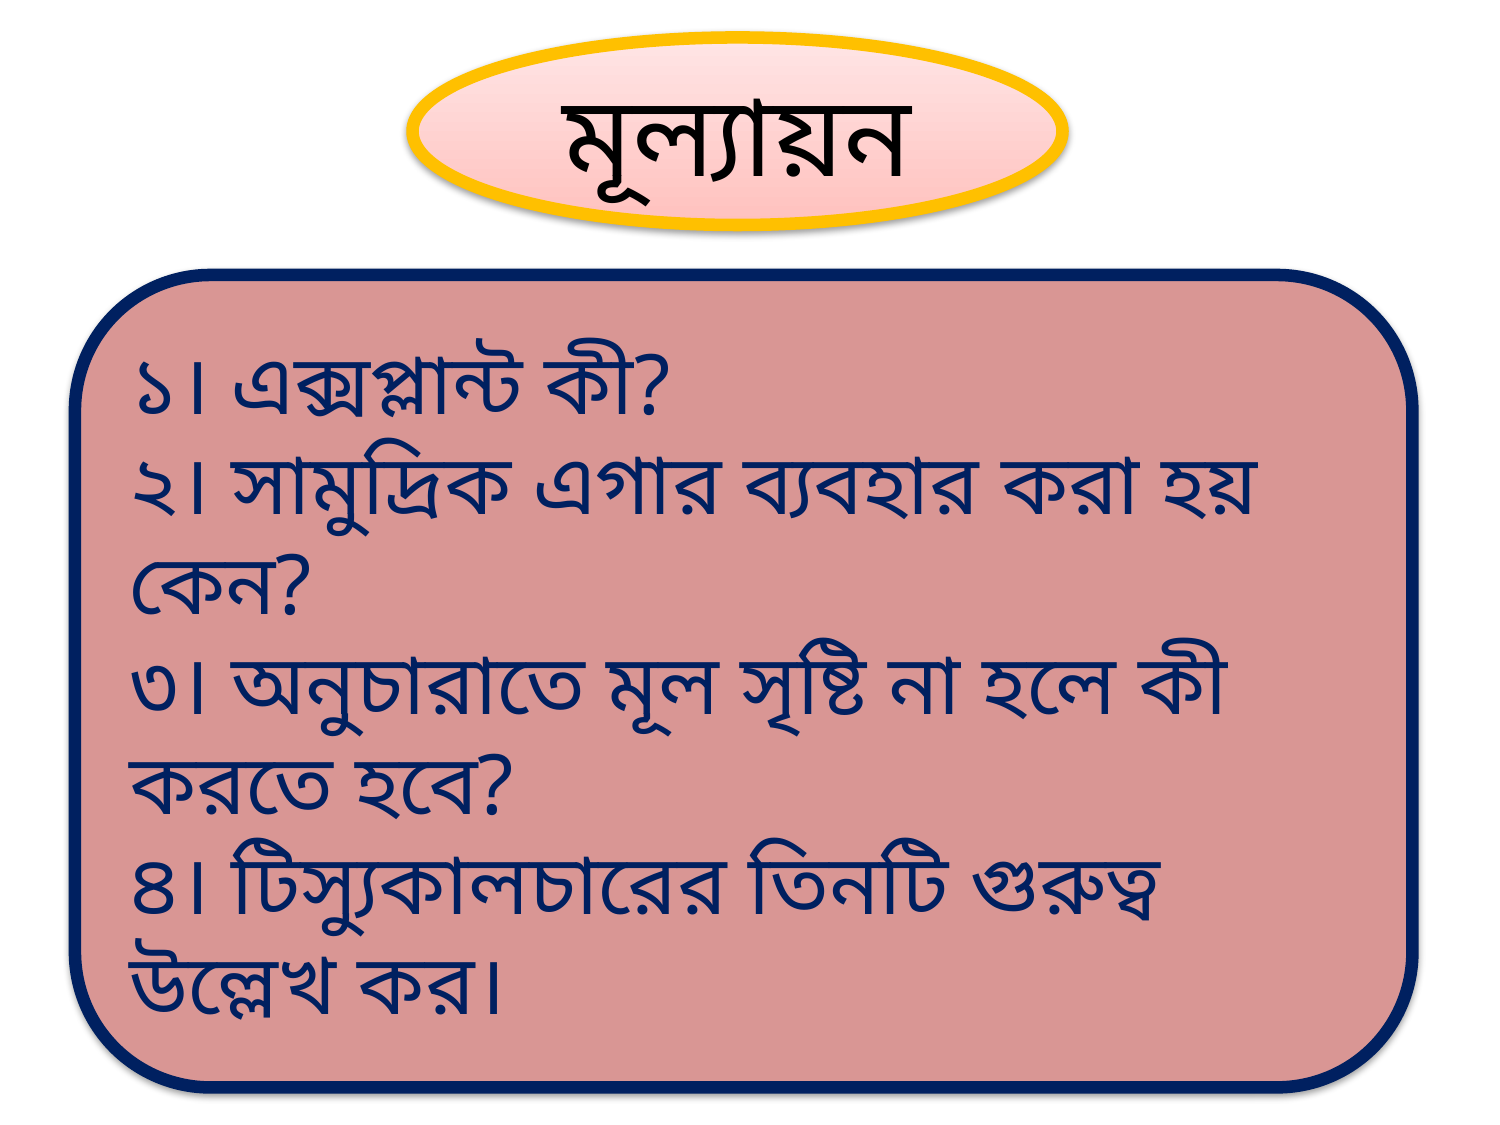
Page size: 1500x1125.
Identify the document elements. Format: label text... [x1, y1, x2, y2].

text_box ১। এক্সপ্লান্ট কী? ২। সামুদ্রিক এগার ব্যবহার করা হয় কেন? ৩। অনুচারাতে মূল সৃষ্টি না হলে কী করতে হবে? ৪। টিস্যুকালচারের তিনটি গুরুত্ব উল্লেখ কর। [71, 271, 1416, 1091]
text_box মূল্যায়ন [411, 36, 1064, 226]
